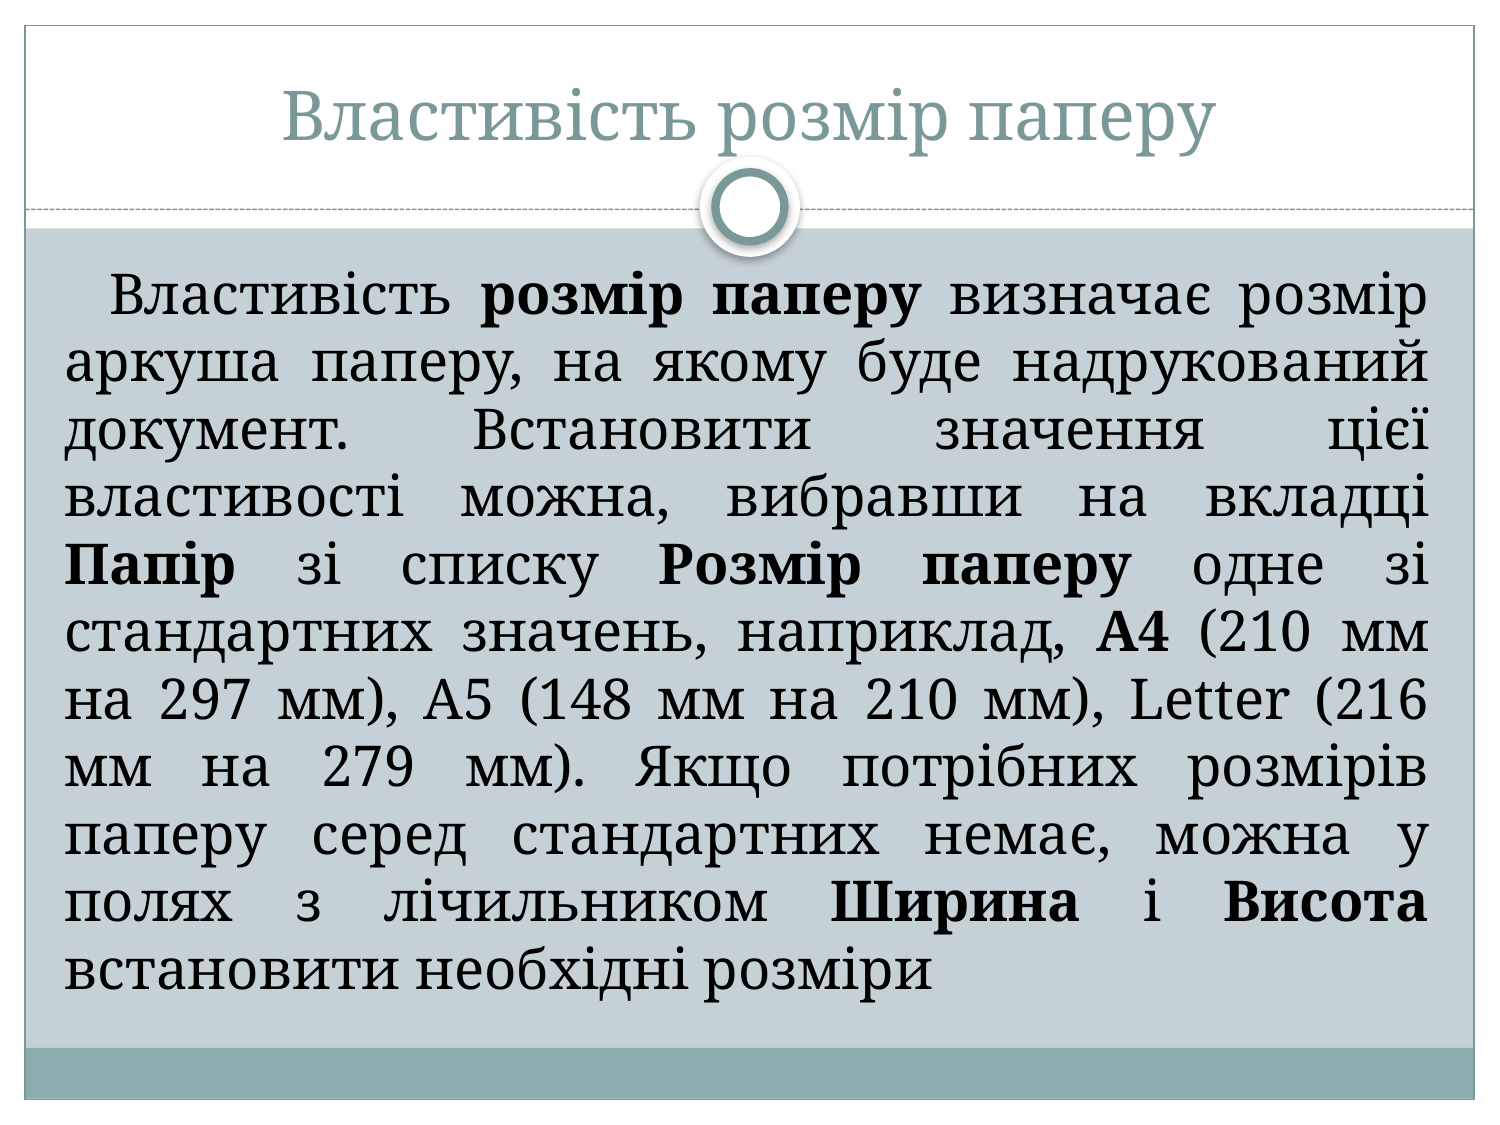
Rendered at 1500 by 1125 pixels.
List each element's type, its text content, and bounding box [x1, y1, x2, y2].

list Властивість розмір паперу визначає розмір аркуша паперу, на якому буде надрукований документ. Встановити значення цієї властивості можна, вибравши на вкладці Папір зі списку Розмір паперу одне зі стандартних значень, наприклад, А4 (210 мм на 297 мм), А5 (148 мм на 210 мм), Letter (216 мм на 279 мм). Якщо потрібних розмірів паперу серед стандартних немає, можна у полях з лічильником Ширина і Висота встановити необхідні розміри [49, 250, 1445, 1038]
title Властивість розмір паперу [49, 37, 1450, 162]
